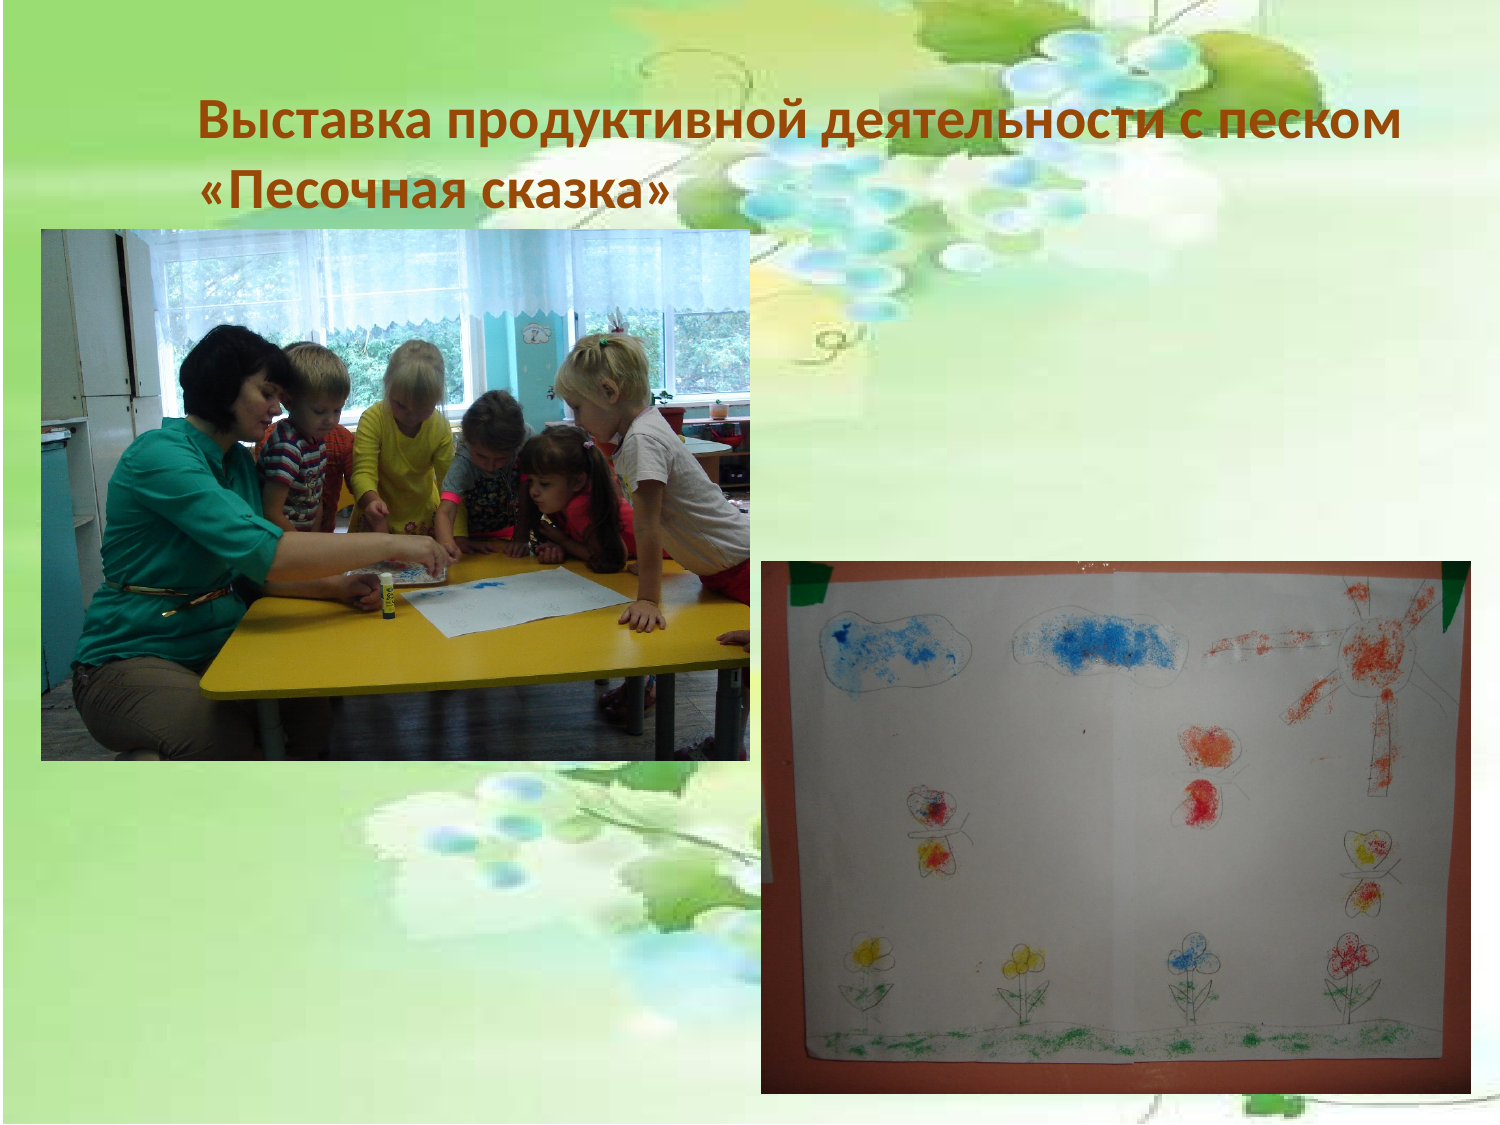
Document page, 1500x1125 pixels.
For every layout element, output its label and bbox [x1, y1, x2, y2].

list [3, 0, 1500, 1124]
picture [761, 561, 1471, 1094]
picture [41, 229, 751, 762]
